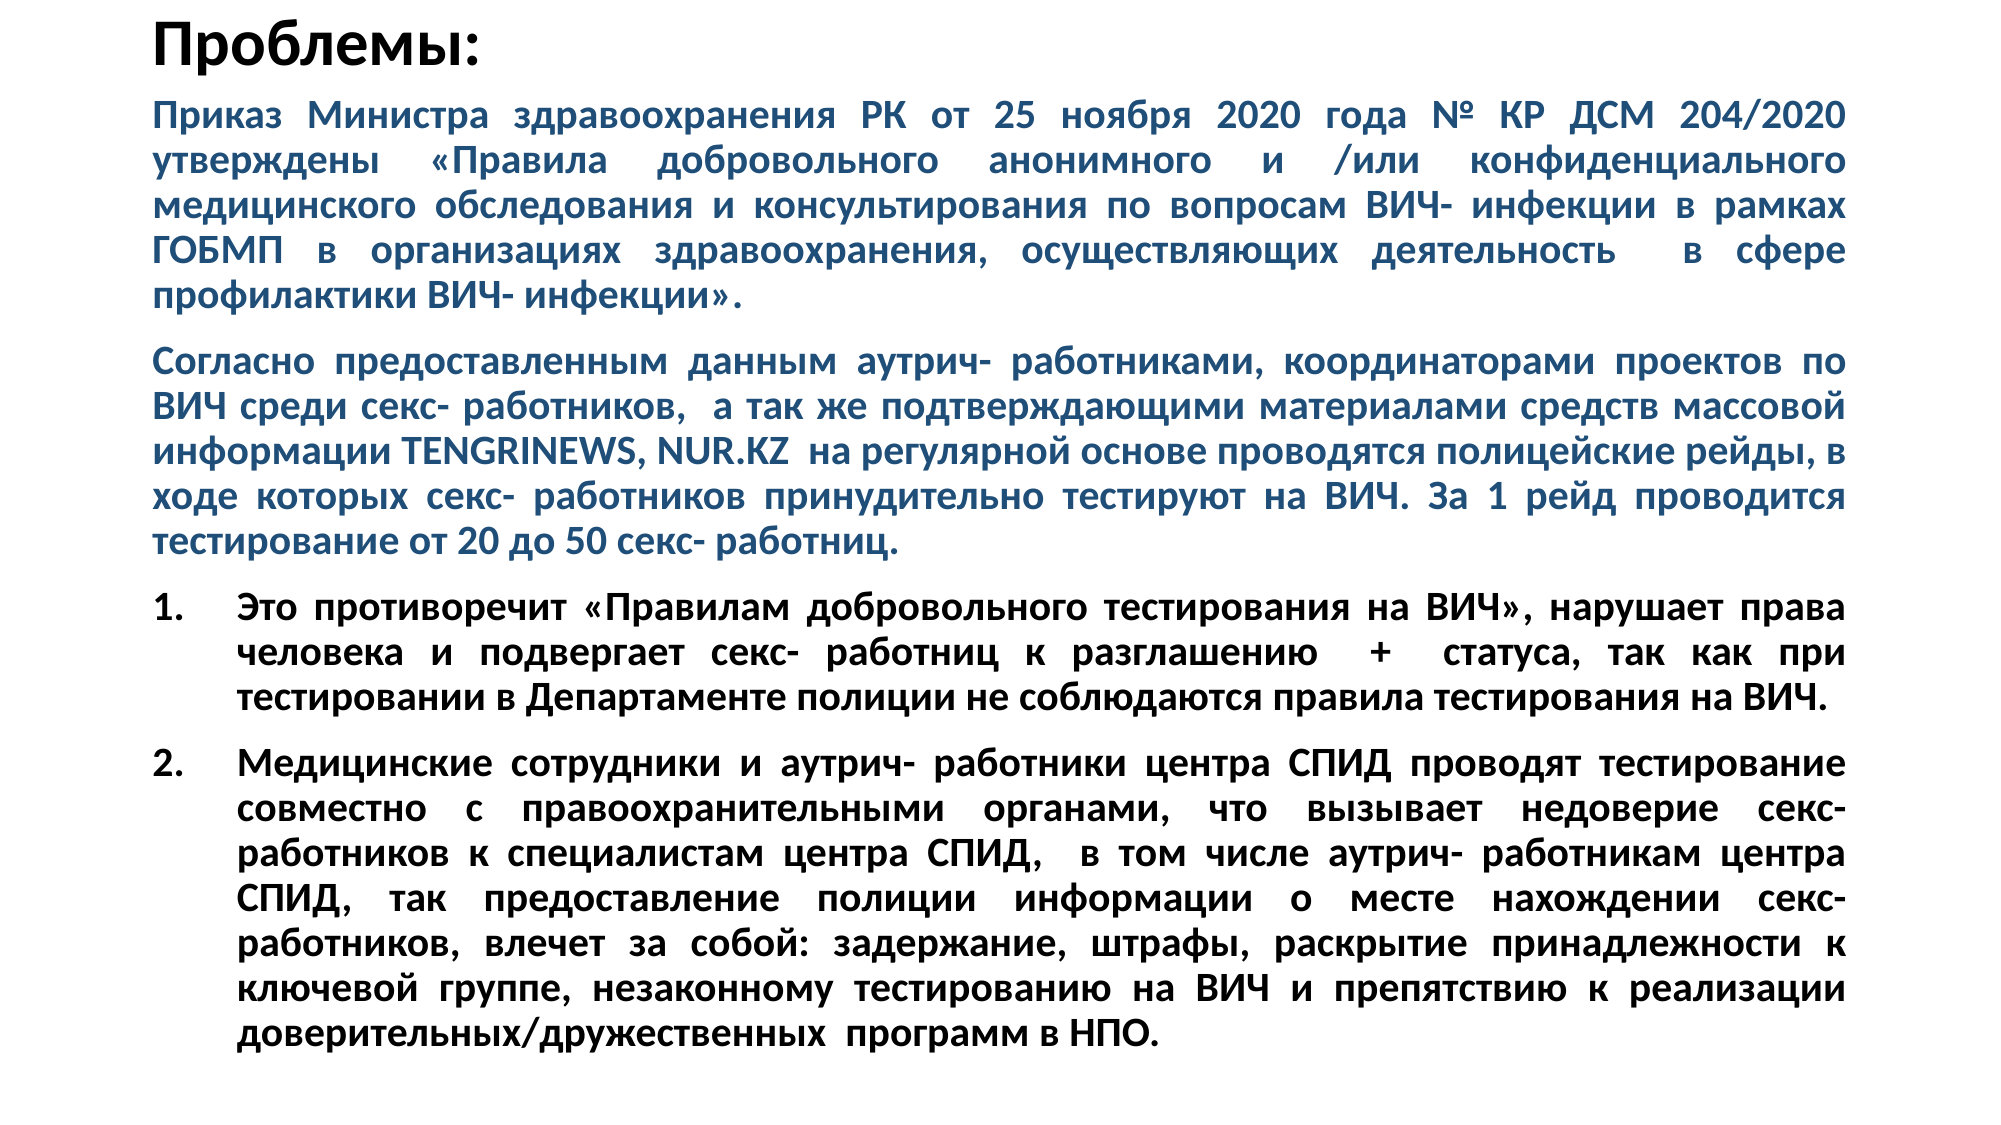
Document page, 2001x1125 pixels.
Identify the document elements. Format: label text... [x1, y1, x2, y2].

title Проблемы: [137, 0, 1863, 84]
list Приказ Министра здравоохранения РК от 25 ноября 2020 года № КР ДСМ 204/2020 утверждены «Правила добровольного анонимного и /или конфиденциального медицинского обследования и консультирования по вопросам ВИЧ- инфекции в рамках ГОБМП в организациях здравоохранения, осуществляющих деятельность в сфере профилактики ВИЧ- инфекции». Согласно предоставленным данным аутрич- работниками, координаторами проектов по ВИЧ среди секс- работников, а так же подтверждающими материалами средств массовой информации TENGRINEWS, NUR.KZ на регулярной основе проводятся полицейские рейды, в ходе которых секс- работников принудительно тестируют на ВИЧ. За 1 рейд проводится тестирование от 20 до 50 секс- работниц. Это противоречит «Правилам добровольного тестирования на ВИЧ», нарушает права человека и подвергает секс- работниц к разглашению + статуса, так как при тестировании в Департаменте полиции не соблюдаются правила тестирования на ВИЧ. Медицинские сотрудники и аутрич- работники центра СПИД проводят тестирование совместно с правоохранительными органами, что вызывает недоверие секс- работников к специалистам центра СПИД, в том числе аутрич- работникам центра СПИД, так предоставление полиции информации о месте нахождении секс- работников, влечет за собой: задержание, штрафы, раскрытие принадлежности к ключевой группе, незаконному тестированию на ВИЧ и препятствию к реализации доверительных/дружественных программ в НПО. [137, 84, 1863, 1125]
